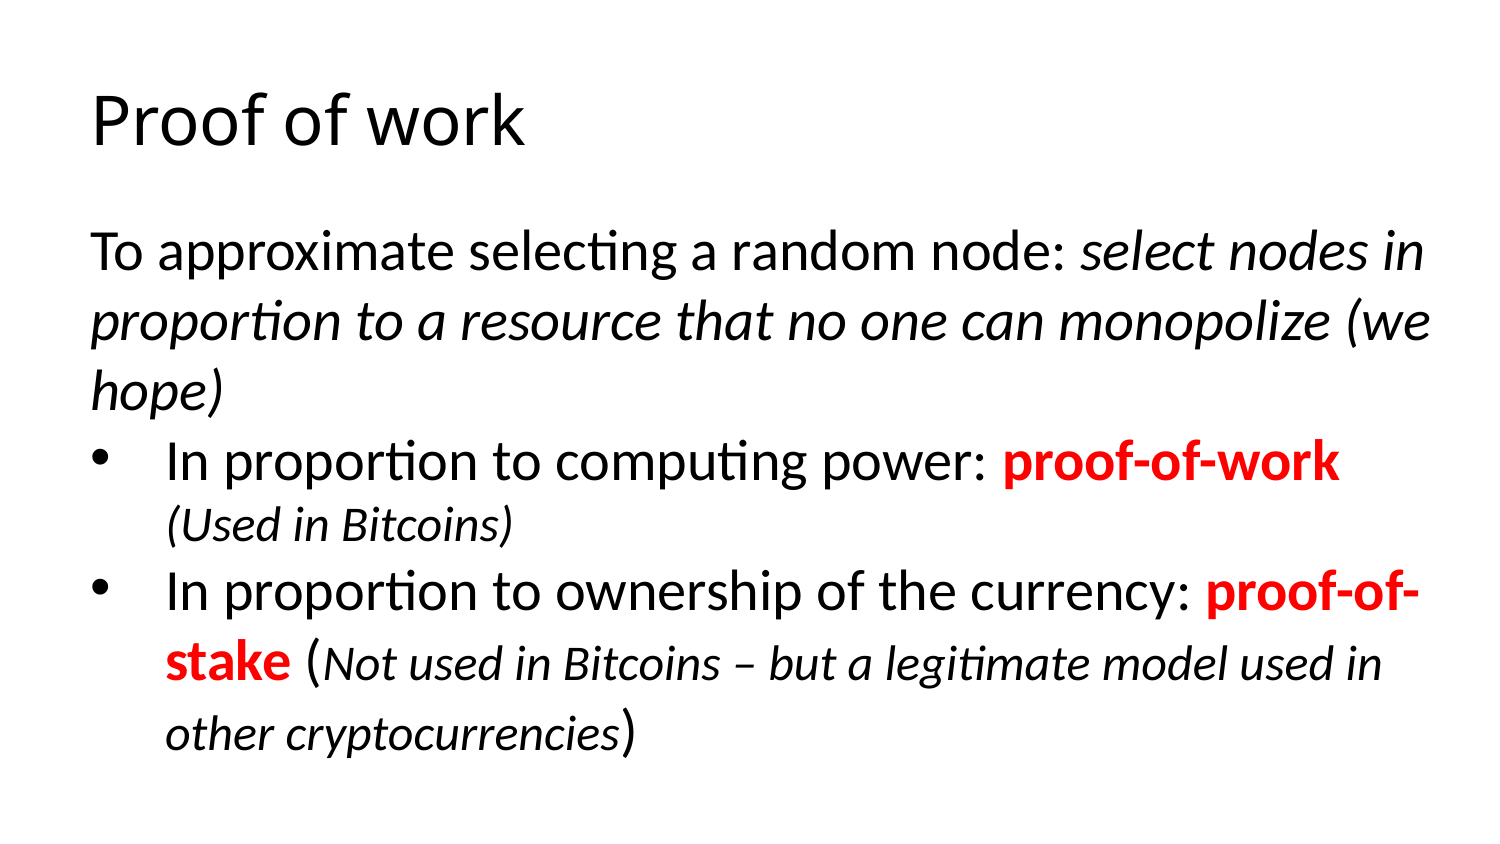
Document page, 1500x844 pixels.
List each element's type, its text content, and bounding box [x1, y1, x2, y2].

list To approximate selecting a random node: select nodes in proportion to a resource that no one can monopolize (we hope) In proportion to computing power: proof-of-work (Used in Bitcoins) In proportion to ownership of the currency: proof-of-stake (Not used in Bitcoins – but a legitimate model used in other cryptocurrencies) [75, 196, 1475, 808]
title Proof of work [75, 33, 1425, 175]
